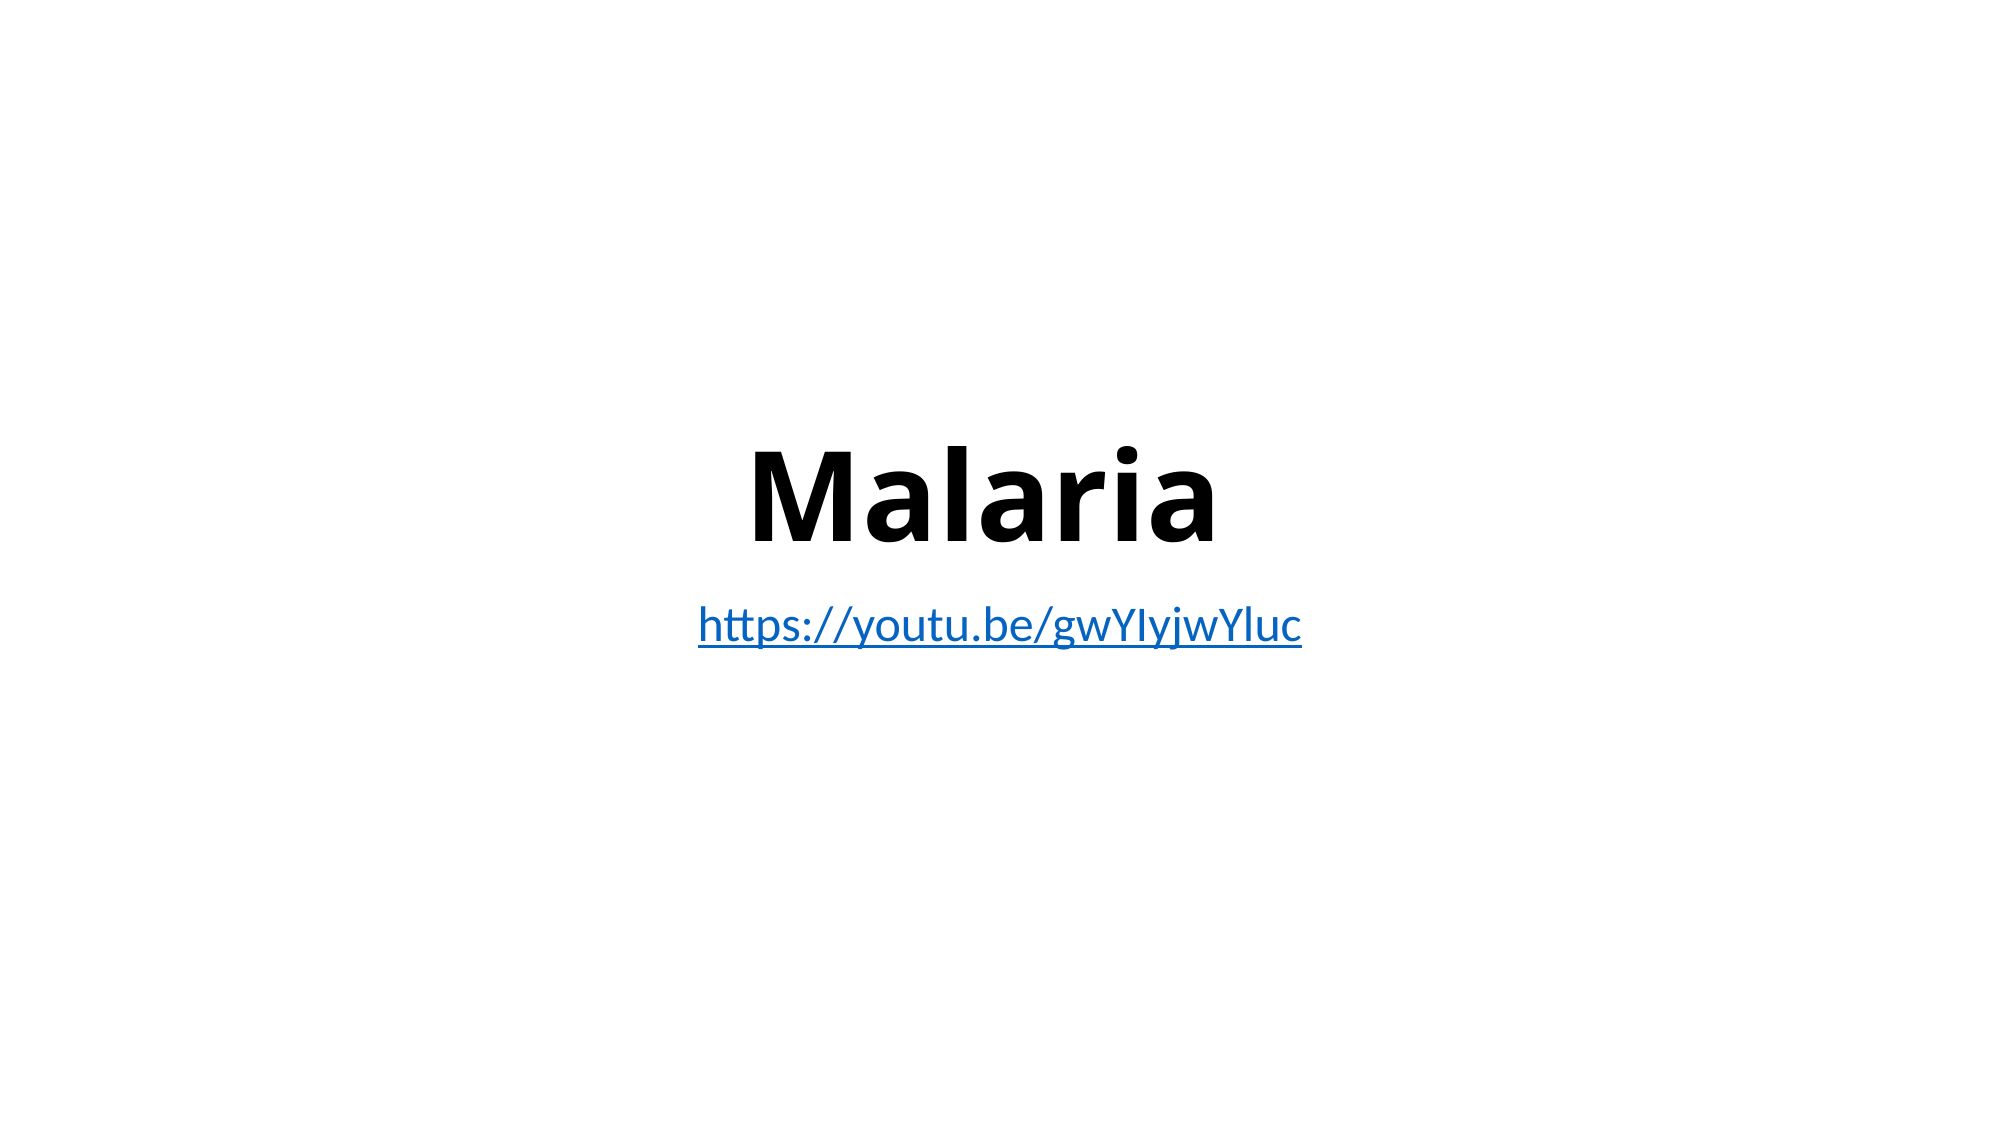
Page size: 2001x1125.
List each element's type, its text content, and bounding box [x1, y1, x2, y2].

title Malaria [249, 184, 1750, 576]
subtitle https://youtu.be/gwYIyjwYluc [249, 590, 1750, 863]
